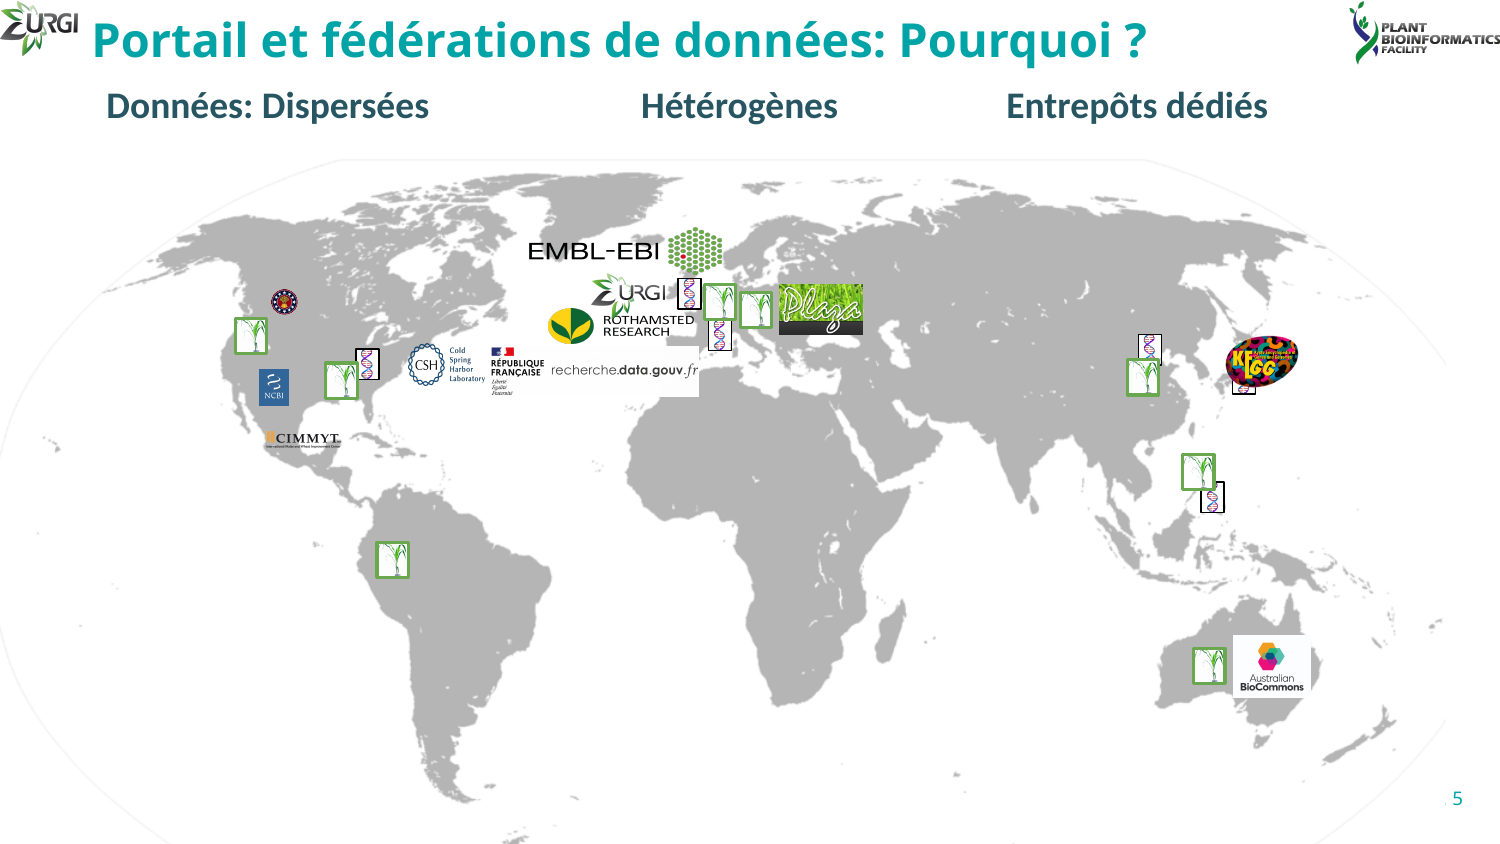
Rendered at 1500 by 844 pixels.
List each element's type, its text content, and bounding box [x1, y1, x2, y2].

picture [0, 1, 78, 56]
subtitle Données: Dispersées Hétérogènes Entrepôts dédiés [91, 78, 1302, 136]
picture [0, 145, 1446, 844]
picture [1349, 1, 1500, 65]
title Portail et fédérations de données: Pourquoi ? [91, 0, 1349, 84]
